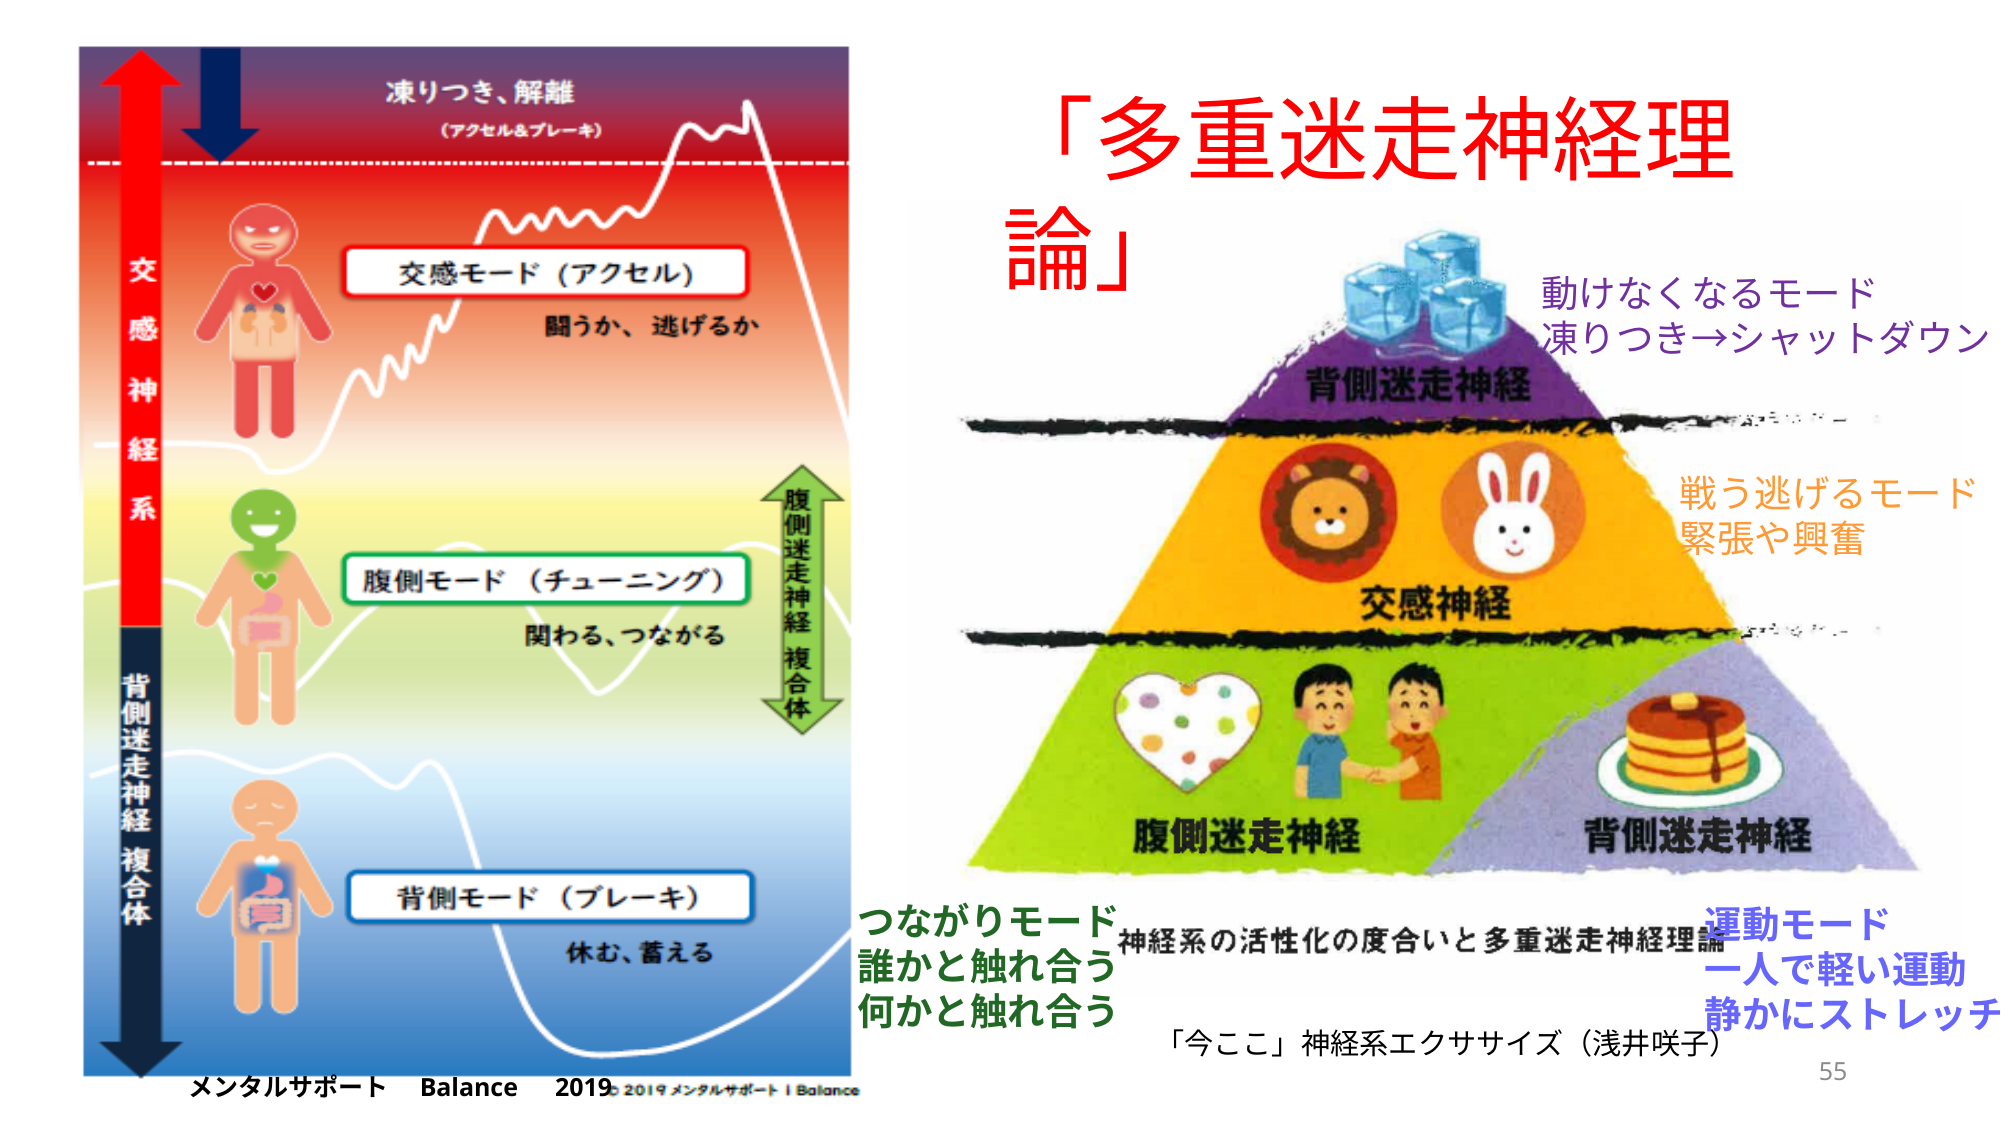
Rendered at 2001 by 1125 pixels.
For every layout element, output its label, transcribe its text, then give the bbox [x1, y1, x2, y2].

text_box つながりモード 誰かと触れ合う 何かと触れ合う [873, 890, 1136, 1041]
slide_number 55 [1412, 1044, 1863, 1103]
text_box 「多重迷走神経理論」 [987, 74, 1880, 201]
text_box 「今ここ」神経系エクササイズ（浅井咲子） [1140, 1018, 1754, 1068]
text_box 運動モード 一人で軽い運動 静かにストレッチ [1689, 893, 2000, 1044]
picture [62, 28, 873, 1109]
text_box 動けなくなるモード 凍りつき→シャットダウン [1962, 262, 2000, 367]
picture [908, 201, 1962, 996]
text_box 戦う逃げるモード 緊張や興奮 [1962, 462, 1995, 568]
